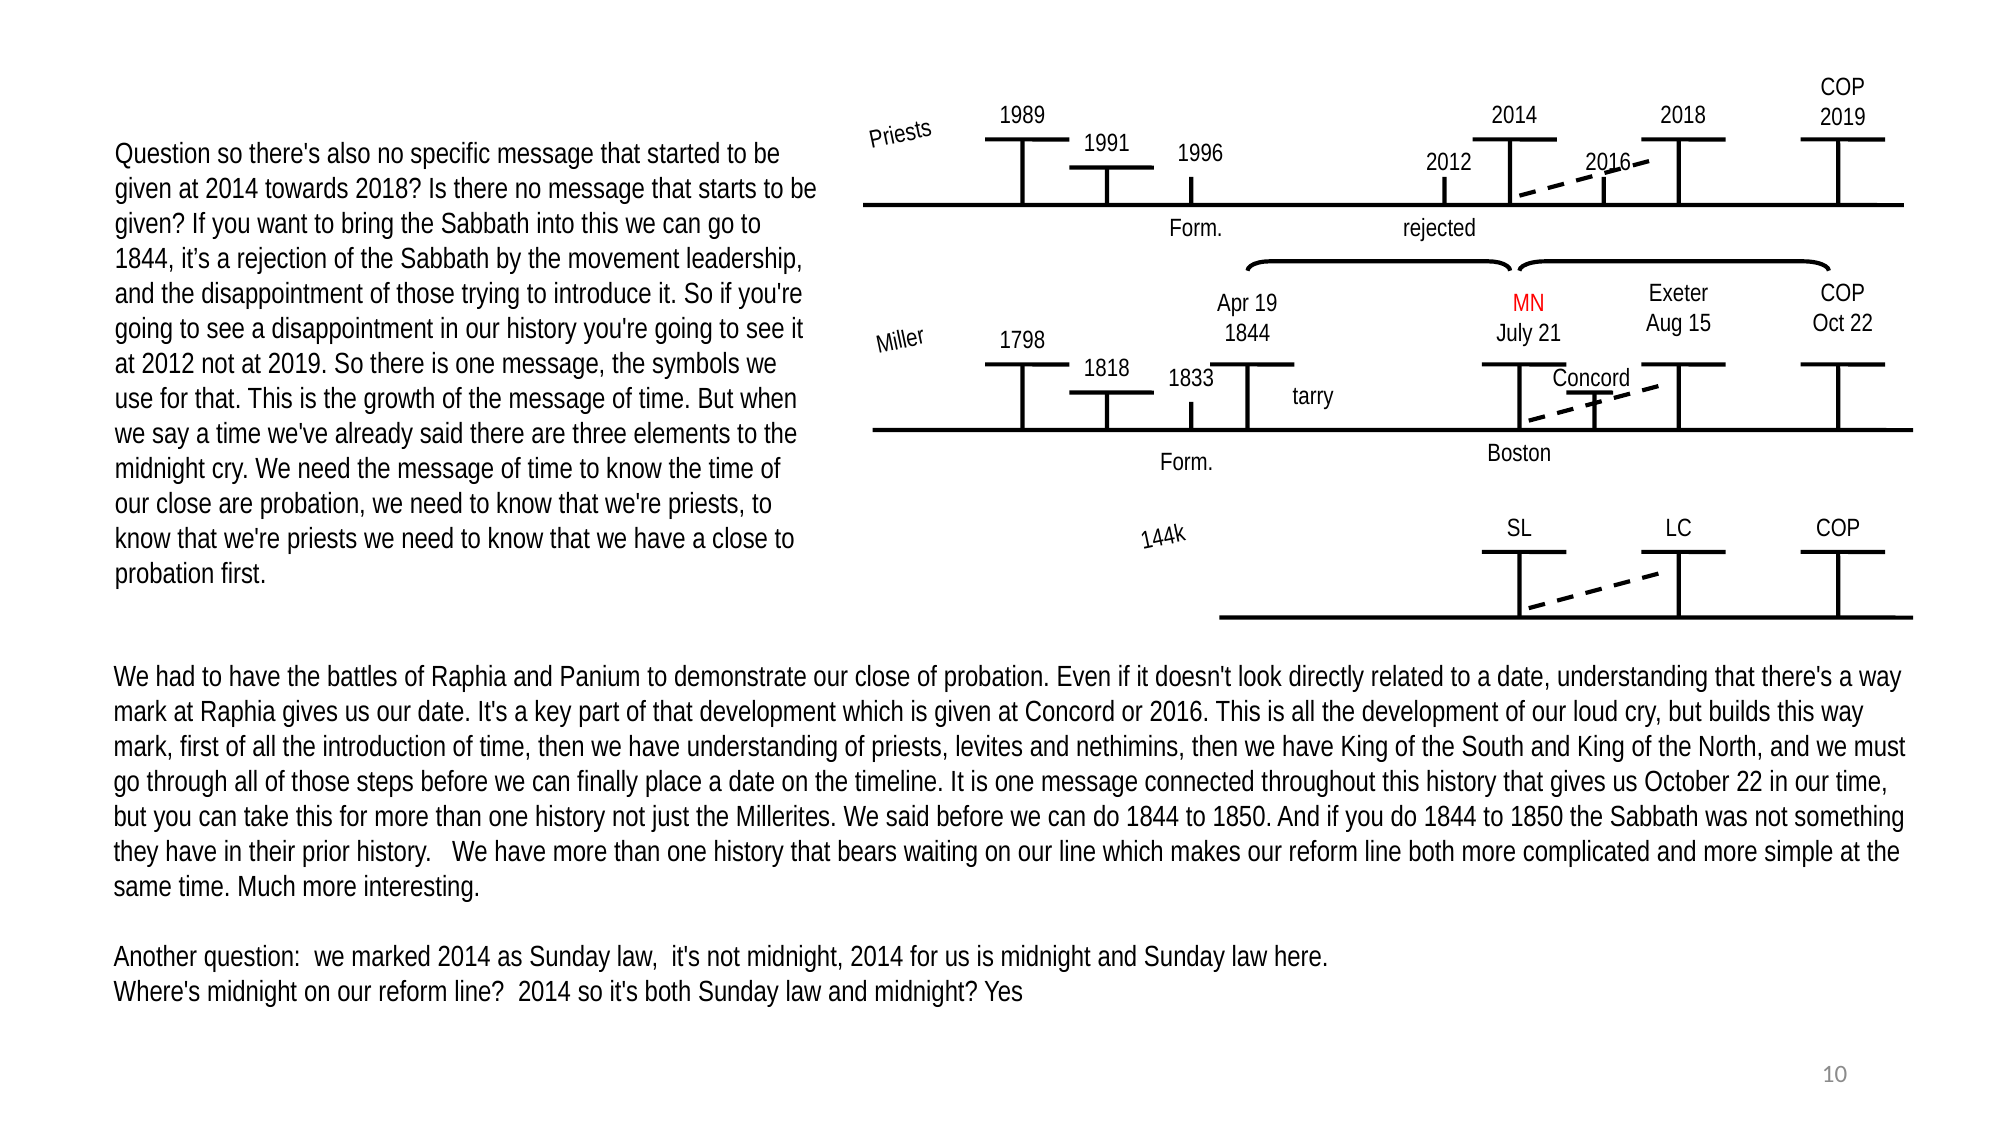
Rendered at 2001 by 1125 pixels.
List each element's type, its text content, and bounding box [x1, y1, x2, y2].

text_box Question so there's also no specific message that started to be given at 2014 towards 2018? Is there no message that starts to be given? If you want to bring the Sabbath into this we can go to 1844, it’s a rejection of the Sabbath by the movement leadership, and the disappointment of those trying to introduce it. So if you're going to see a disappointment in our history you're going to see it at 2012 not at 2019. So there is one message, the symbols we use for that. This is the growth of the message of time. But when we say a time we've already said there are three elements to the midnight cry. We need the message of time to know the time of our close are probation, we need to know that we're priests, to know that we're priests we need to know that we have a close to probation first. [100, 127, 834, 597]
text_box [825, 55, 1951, 637]
text_box 2012 [1406, 139, 1492, 177]
text_box COP 2019 [1800, 64, 1886, 140]
text_box 144k [1103, 503, 1223, 573]
text_box Apr 19 1844 [1191, 280, 1304, 365]
text_box COP Oct 22 [1800, 270, 1886, 365]
text_box Boston [1463, 429, 1576, 477]
text_box 1818 [1069, 345, 1145, 393]
text_box 1989 [966, 92, 1079, 140]
text_box 1996 [1163, 129, 1239, 177]
text_box SL [1463, 504, 1576, 552]
text_box rejected [1369, 205, 1510, 243]
text_box 2014 [1472, 92, 1557, 140]
text_box Exeter Aug 15 [1622, 271, 1735, 365]
text_box Form. [1144, 439, 1229, 487]
text_box Miller [840, 306, 961, 376]
text_box 2018 [1641, 92, 1726, 140]
text_box [1247, 261, 1511, 271]
text_box Priests [840, 100, 961, 170]
text_box [1519, 261, 1829, 271]
text_box LC [1622, 504, 1735, 552]
text_box tarry [1256, 373, 1370, 421]
text_box MN July 21 [1481, 280, 1576, 365]
text_box We had to have the battles of Raphia and Panium to demonstrate our close of probation. Even if it doesn't look directly related to a date, understanding that there's a way mark at Raphia gives us our date. It's a key part of that development which is given at Concord or 2016. This is all the development of our loud cry, but builds this way mark, first of all the introduction of time, then we have understanding of priests, levites and nethimins, then we have King of the South and King of the North, and we must go through all of those steps before we can finally place a date on the timeline. It is one message connected throughout this history that gives us October 22 in our time, but you can take this for more than one history not just the Millerites. We said before we can do 1844 to 1850. And if you do 1844 to 1850 the Sabbath was not something they have in their prior history. We have more than one history that bears waiting on our line which makes our reform line both more complicated and more simple at the same time. Much more interesting. Another question: we marked 2014 as Sunday law, it's not midnight, 2014 for us is midnight and Sunday law here. Where's midnight on our reform line? 2014 so it's both Sunday law and midnight? Yes [98, 650, 1927, 1060]
text_box 1833 [1153, 354, 1229, 402]
text_box 1991 [1069, 120, 1145, 168]
text_box Concord [1538, 354, 1651, 402]
text_box 1798 [966, 317, 1079, 365]
text_box Form. [1153, 204, 1239, 252]
slide_number 10 [1412, 1060, 1863, 1103]
text_box COP [1781, 504, 1895, 552]
text_box 2016 [1566, 139, 1651, 177]
